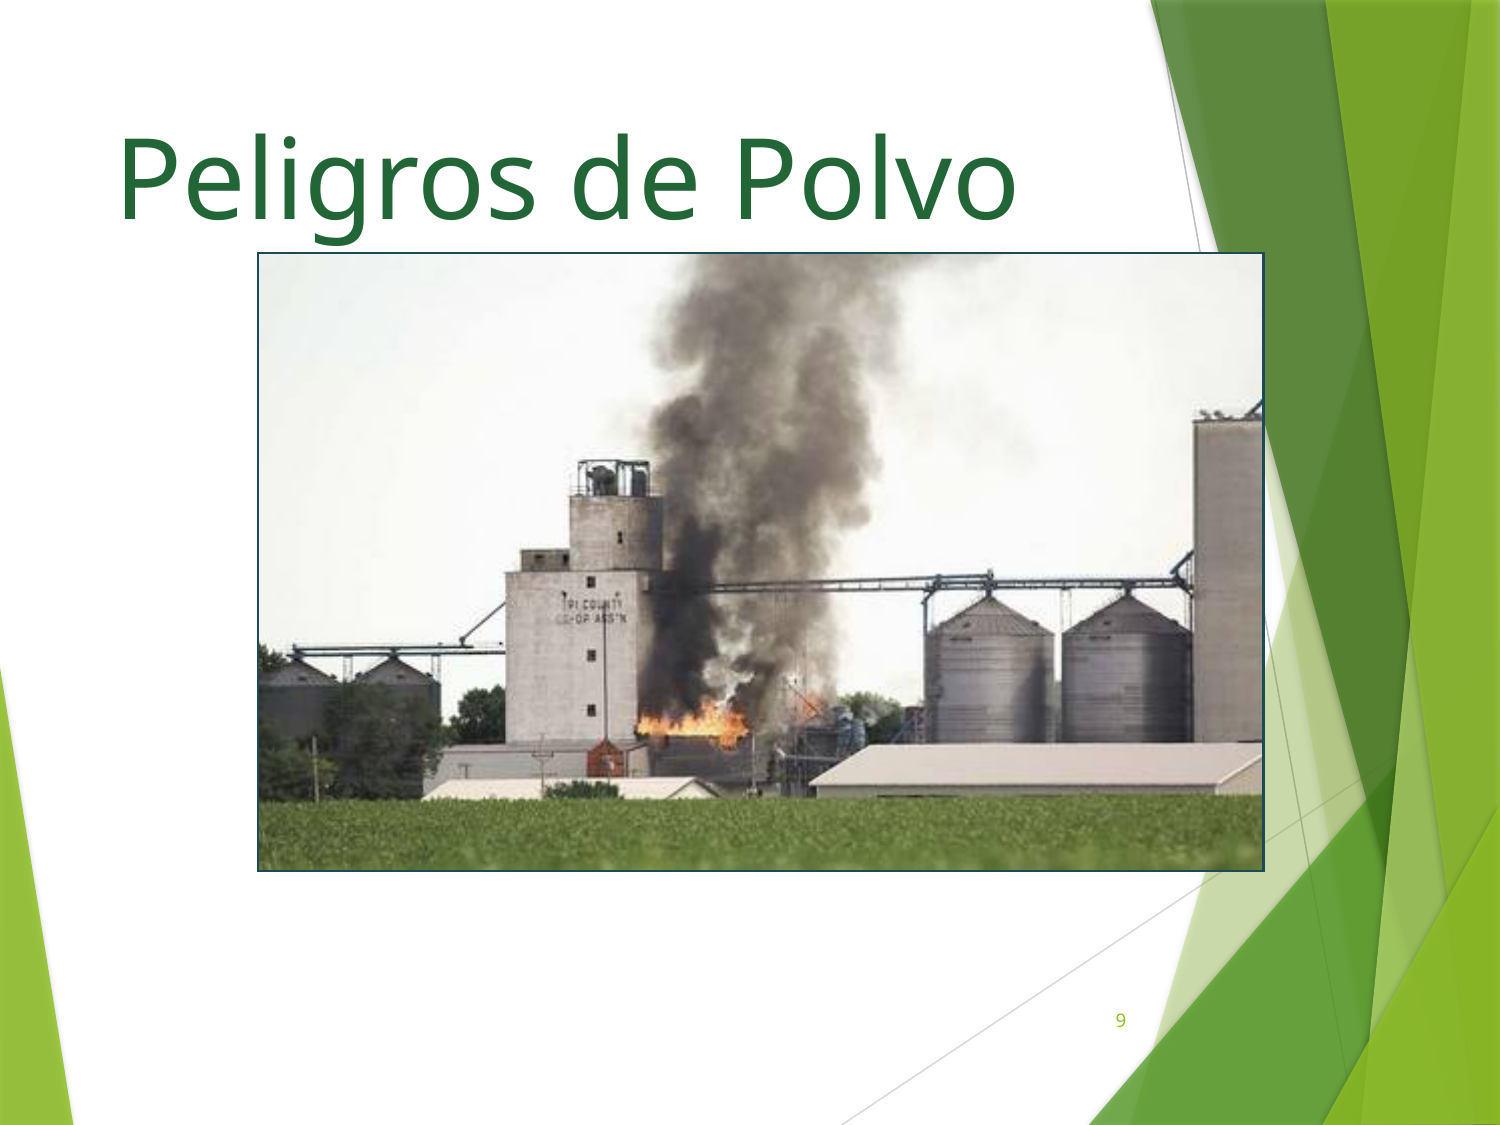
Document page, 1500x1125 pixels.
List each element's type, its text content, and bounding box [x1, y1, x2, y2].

title Peligros de Polvo [99, 99, 1142, 317]
slide_number 9 [1057, 991, 1142, 1051]
picture [258, 253, 1263, 871]
